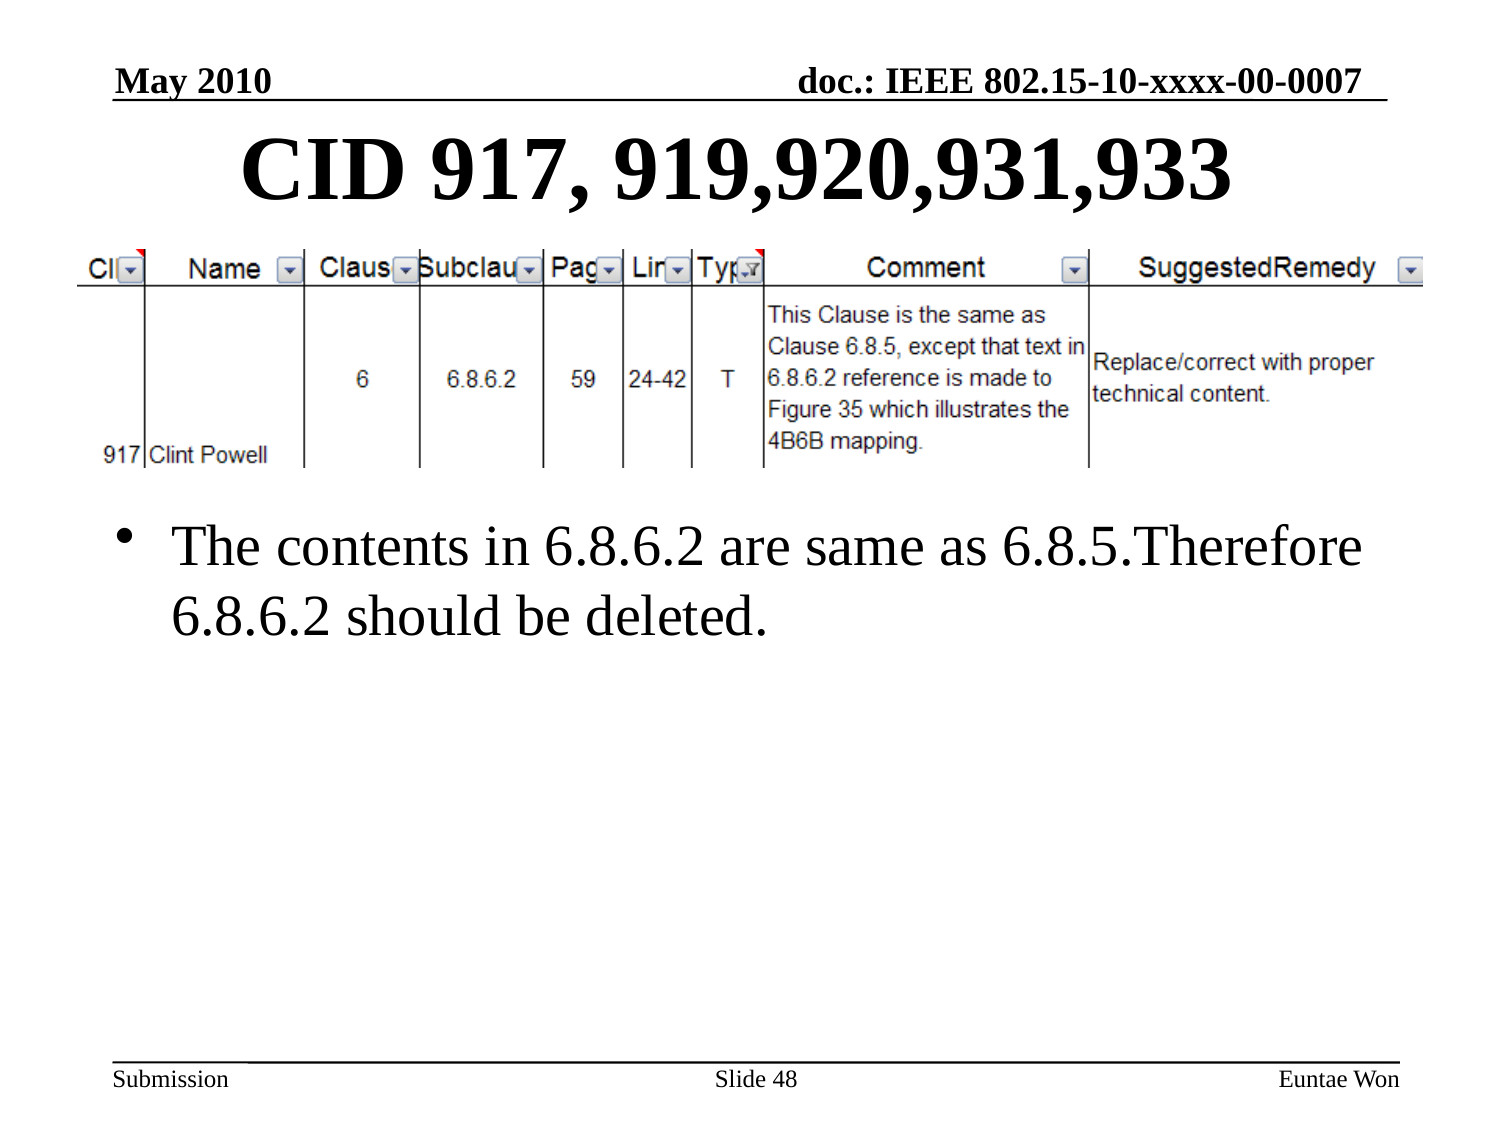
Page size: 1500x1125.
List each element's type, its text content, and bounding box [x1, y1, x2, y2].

text_box The contents in 6.8.6.2 are same as 6.8.5.Therefore 6.8.6.2 should be deleted. [99, 499, 1400, 650]
picture [77, 249, 1423, 468]
text_box CID 917, 919,920,931,933 [99, 99, 1375, 225]
slide_number Slide 48 [712, 1061, 800, 1093]
